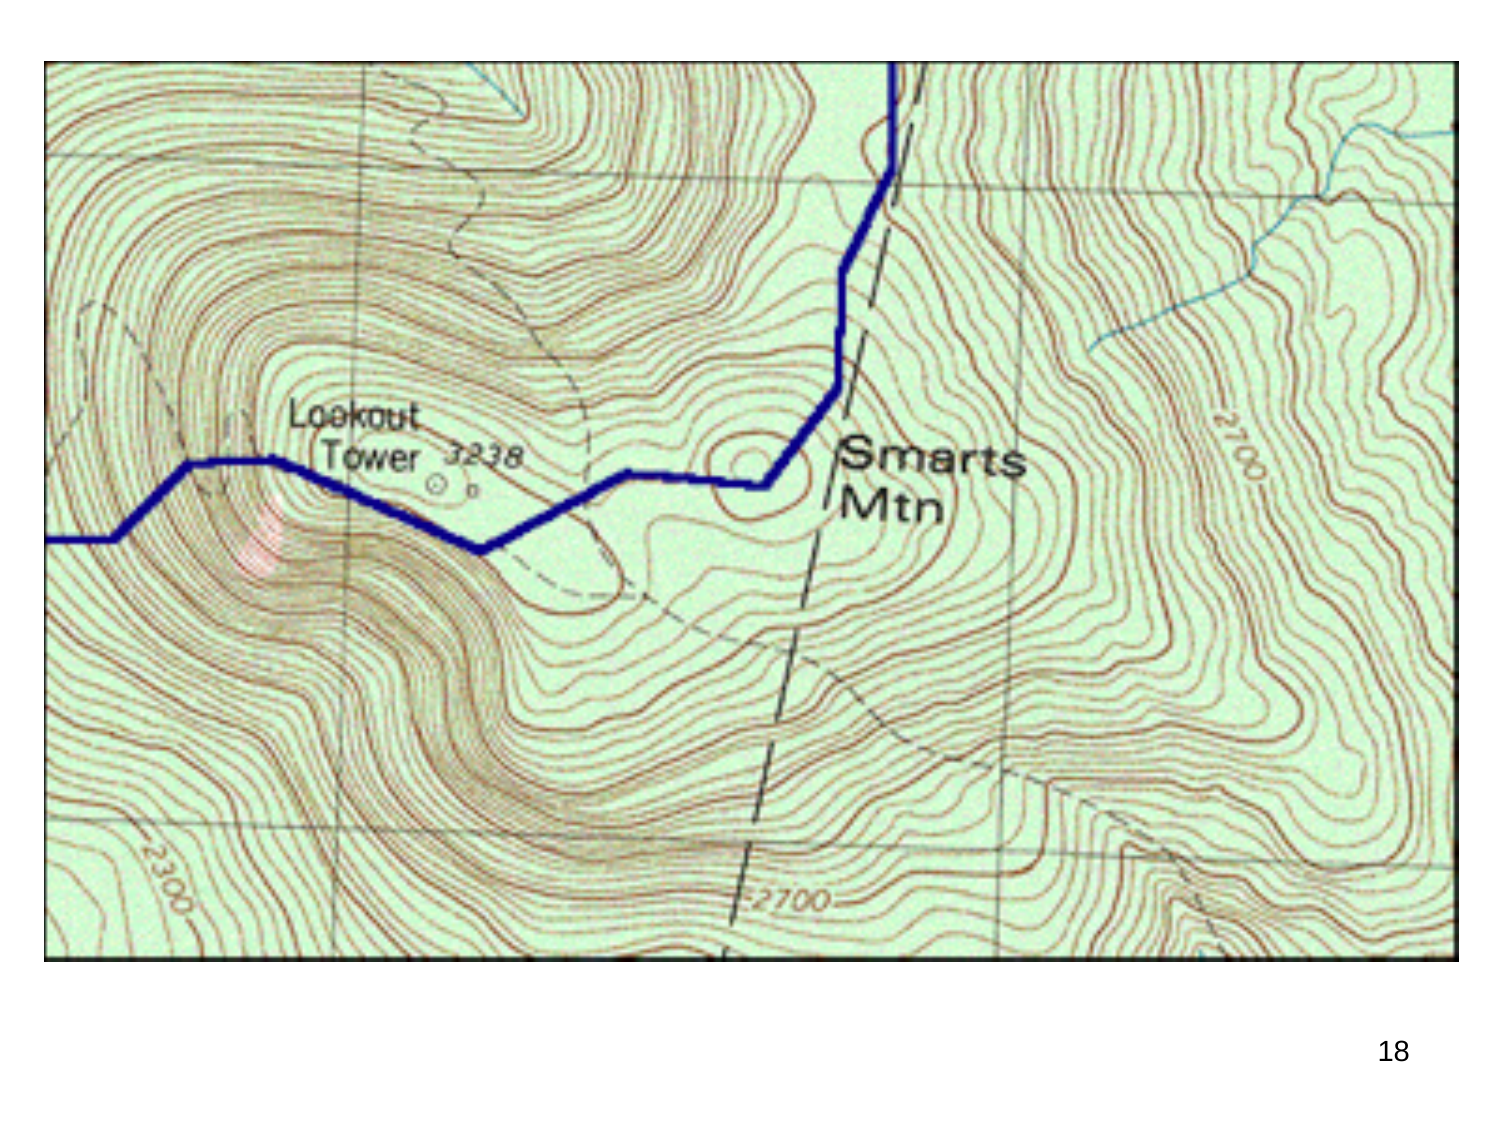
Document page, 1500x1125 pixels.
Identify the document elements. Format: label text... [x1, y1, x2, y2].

picture [44, 60, 1459, 962]
slide_number 18 [1074, 1024, 1426, 1103]
